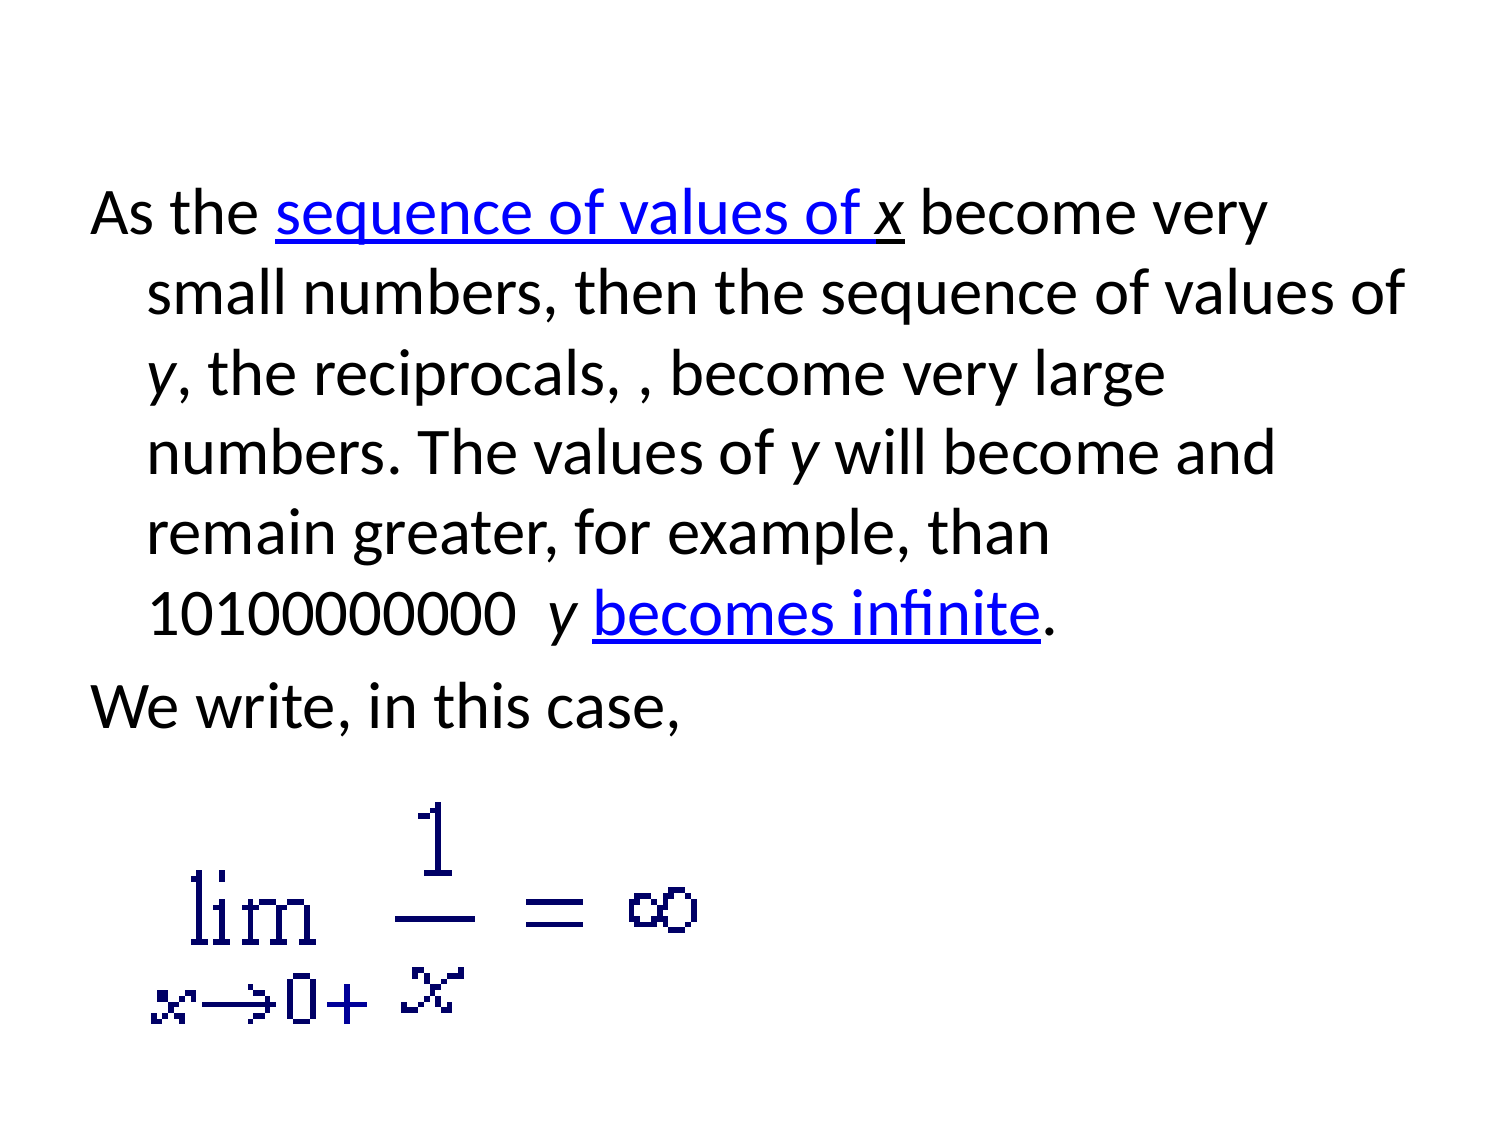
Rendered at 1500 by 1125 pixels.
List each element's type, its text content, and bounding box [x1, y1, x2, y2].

list As the sequence of values of x become very small numbers, then the sequence of values of y, the reciprocals, , become very large numbers. The values of y will become and remain greater, for example, than 10100000000 y becomes infinite. We write, in this case, [75, 160, 1425, 1005]
picture [140, 791, 704, 1043]
